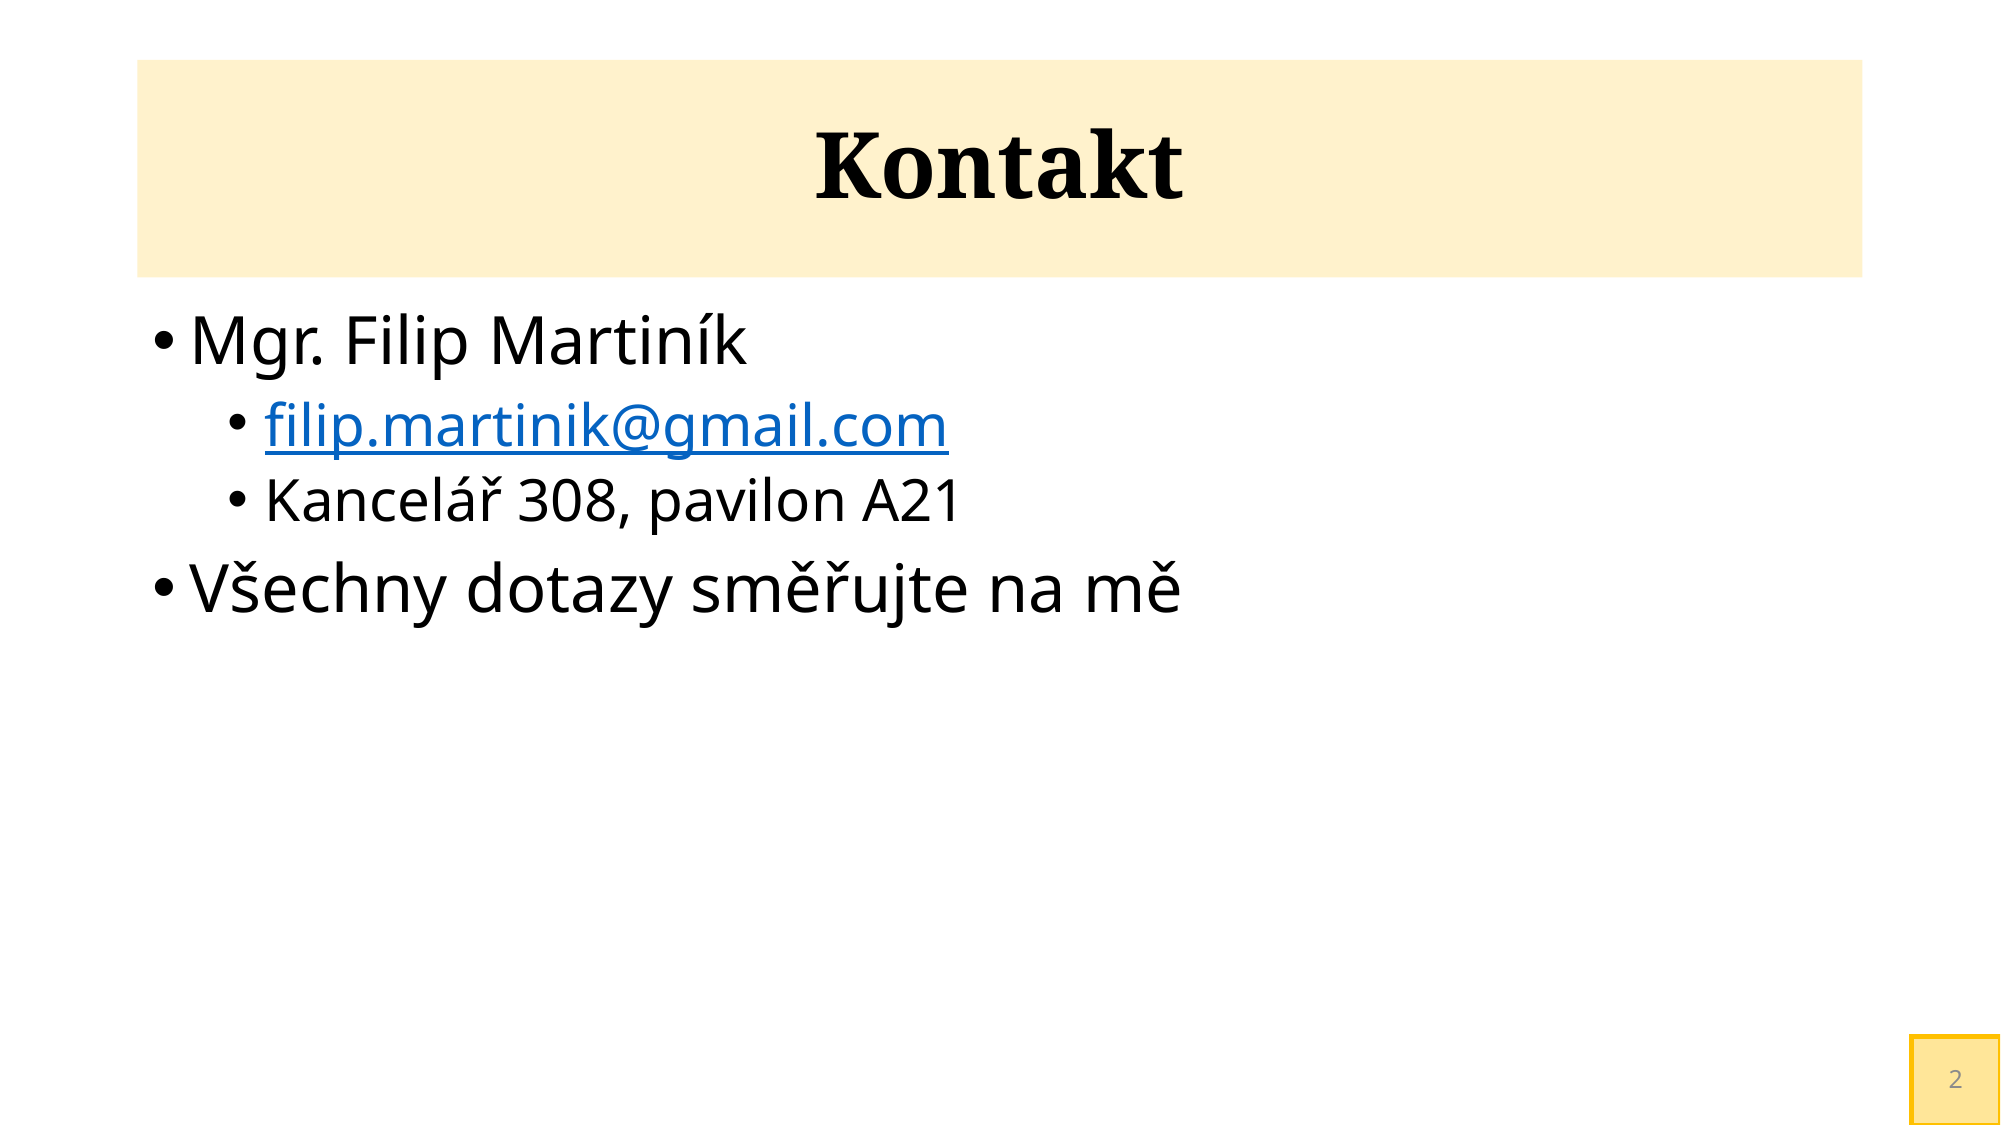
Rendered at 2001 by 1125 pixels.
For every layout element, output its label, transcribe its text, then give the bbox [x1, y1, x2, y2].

slide_number 2 [1909, 1034, 2000, 1125]
title Kontakt [134, 57, 1866, 280]
list Mgr. Filip Martiník filip.martinik@gmail.com Kancelář 308, pavilon A21 Všechny dotazy směřujte na mě [137, 299, 1863, 1089]
